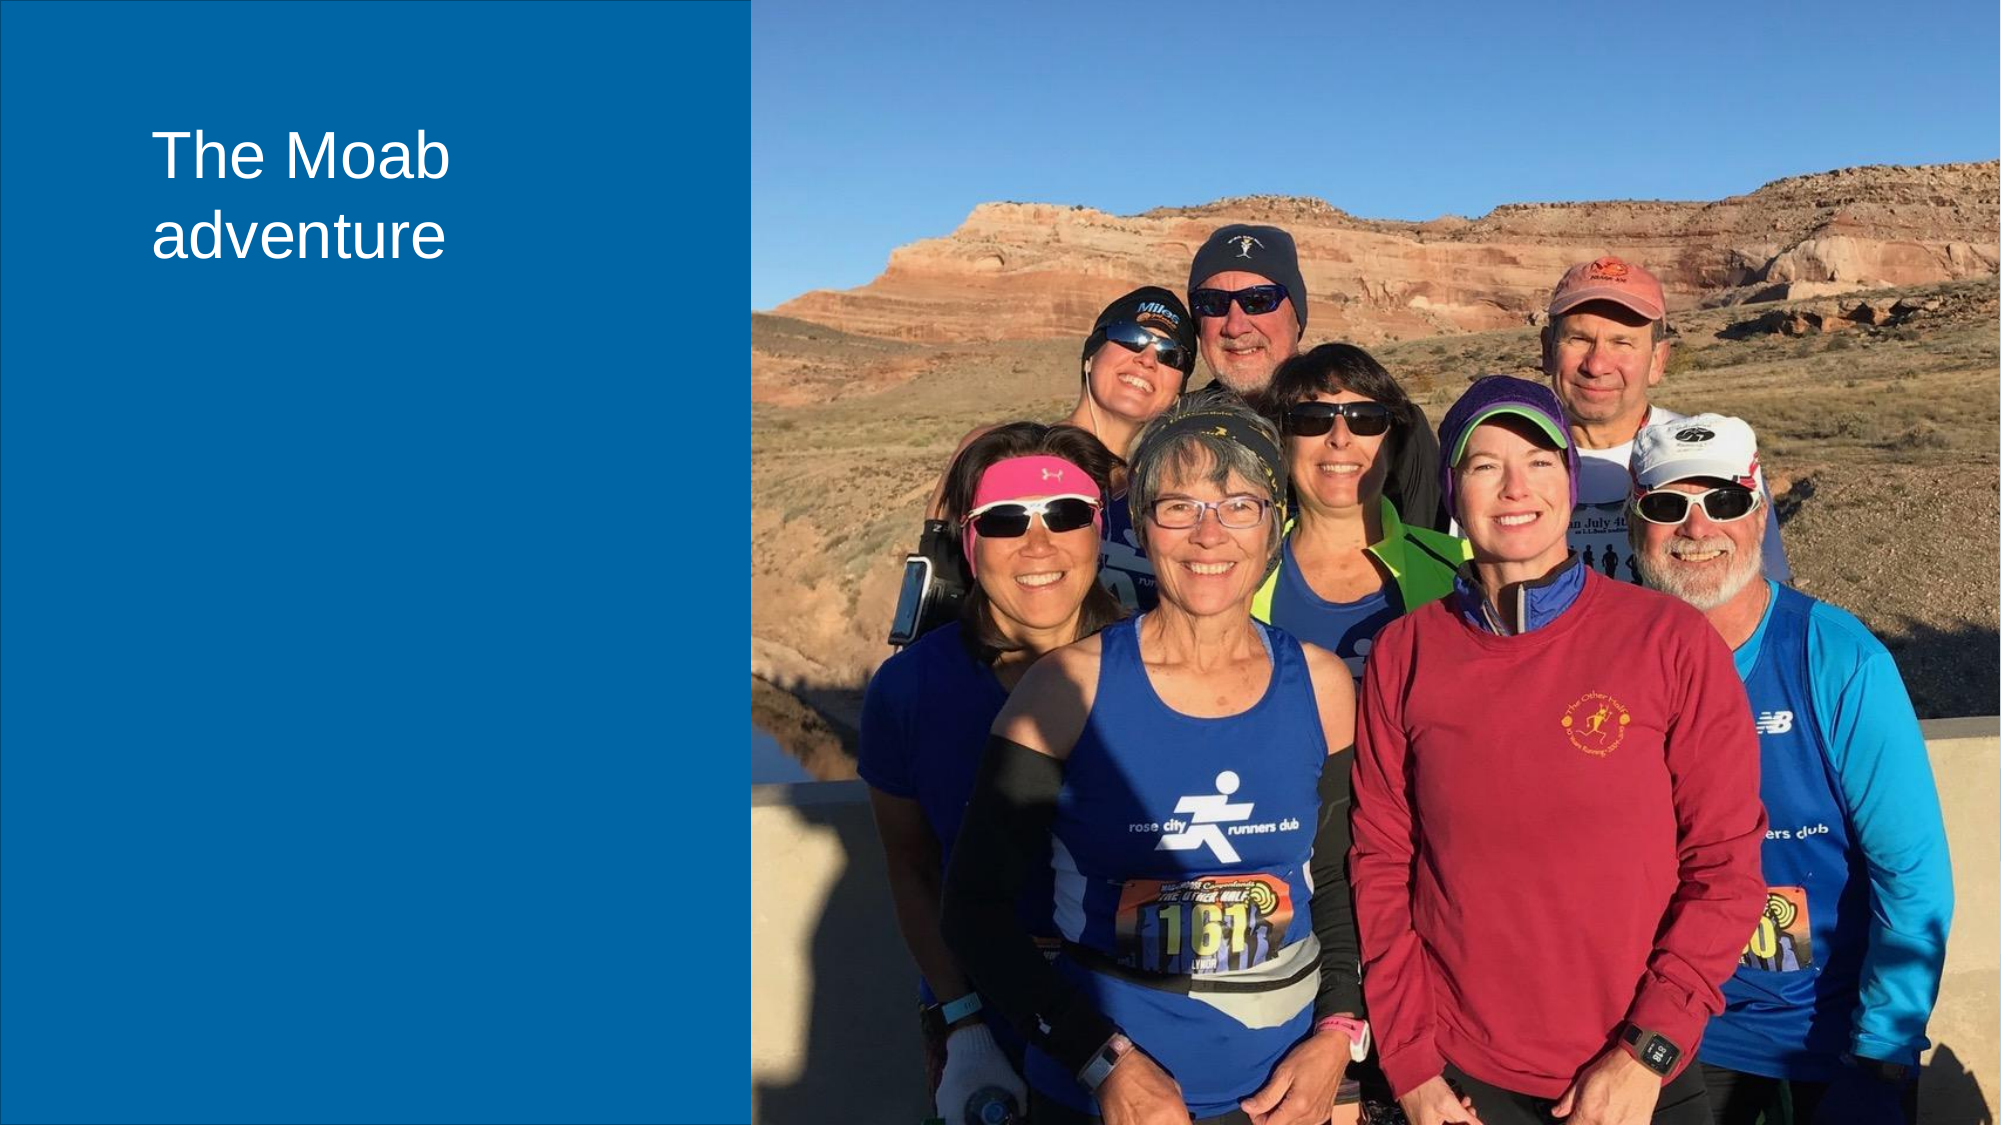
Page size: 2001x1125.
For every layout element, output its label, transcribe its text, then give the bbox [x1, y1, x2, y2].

text_box The Moab adventure [136, 104, 633, 279]
text_box [0, 0, 751, 1125]
picture [751, 0, 2000, 1125]
